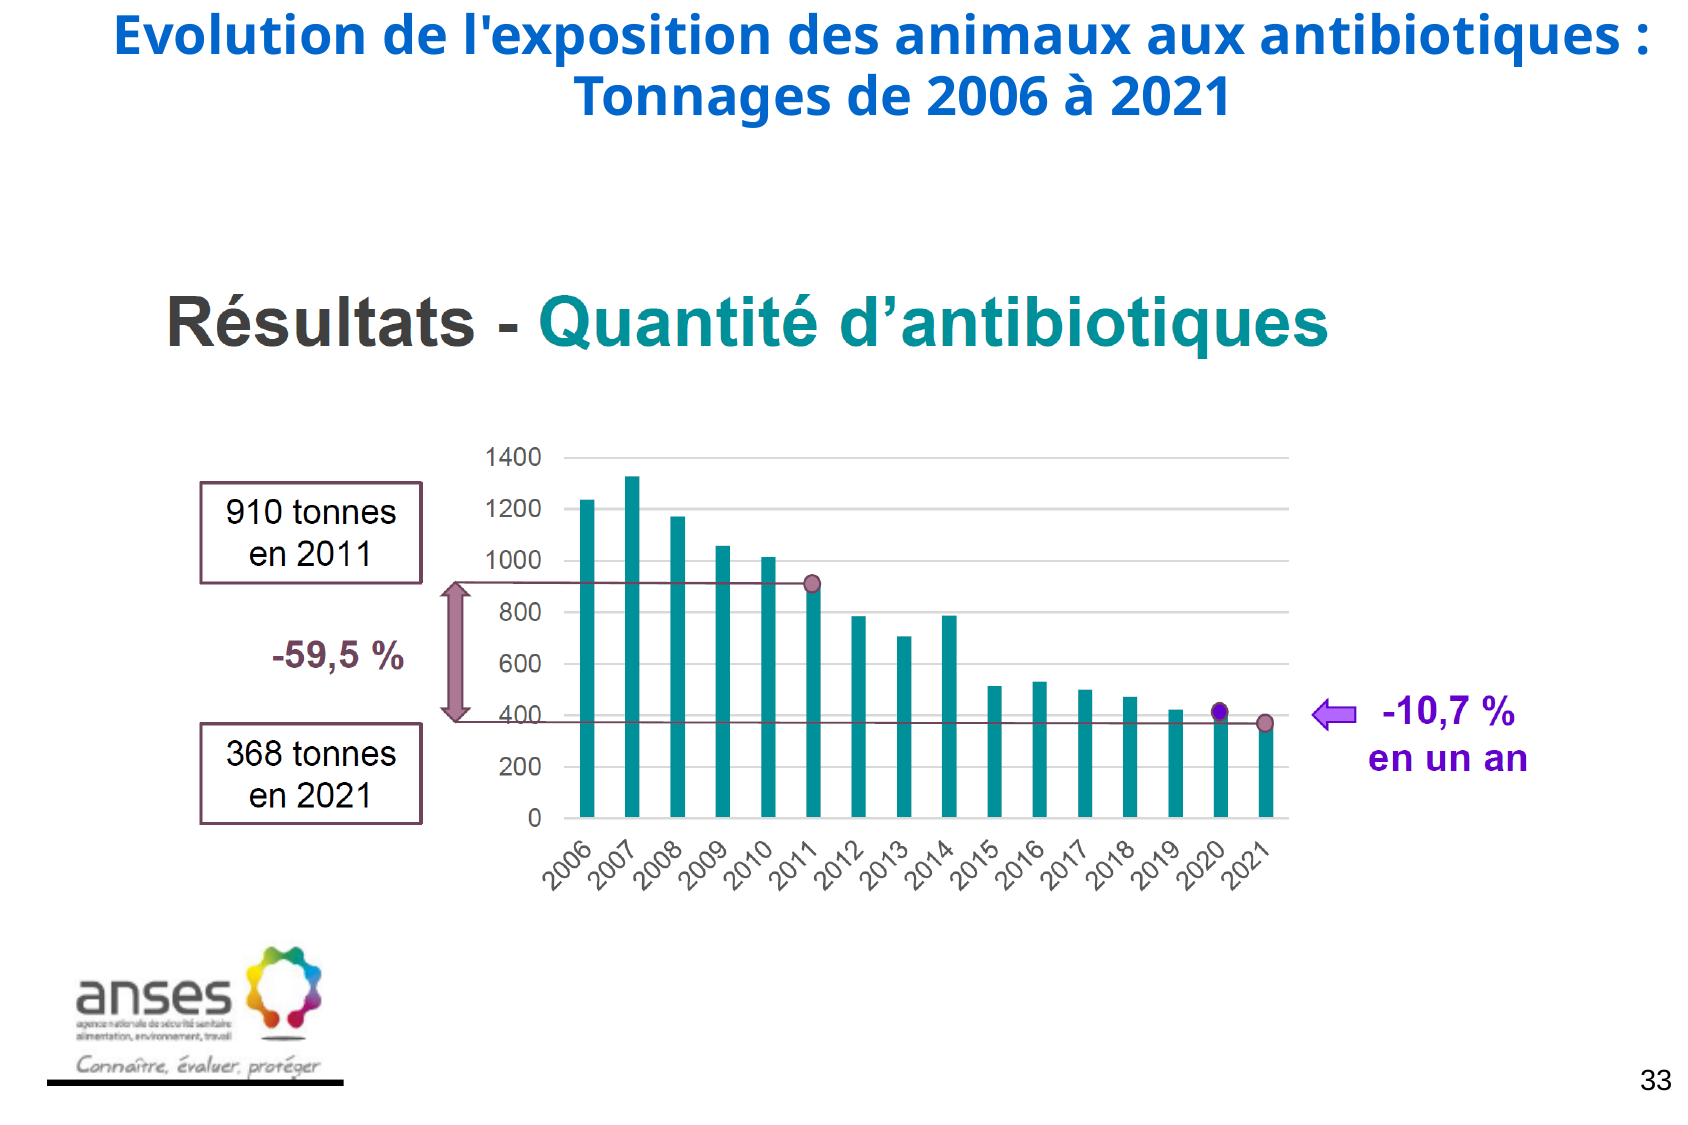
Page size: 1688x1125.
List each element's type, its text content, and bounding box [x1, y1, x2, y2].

text_box 33 [1335, 1054, 1688, 1125]
picture [46, 921, 344, 1086]
text_box Evolution de l'exposition des animaux aux antibiotiques : Tonnages de 2006 à 2021 [0, 0, 1688, 136]
picture [152, 282, 1569, 909]
